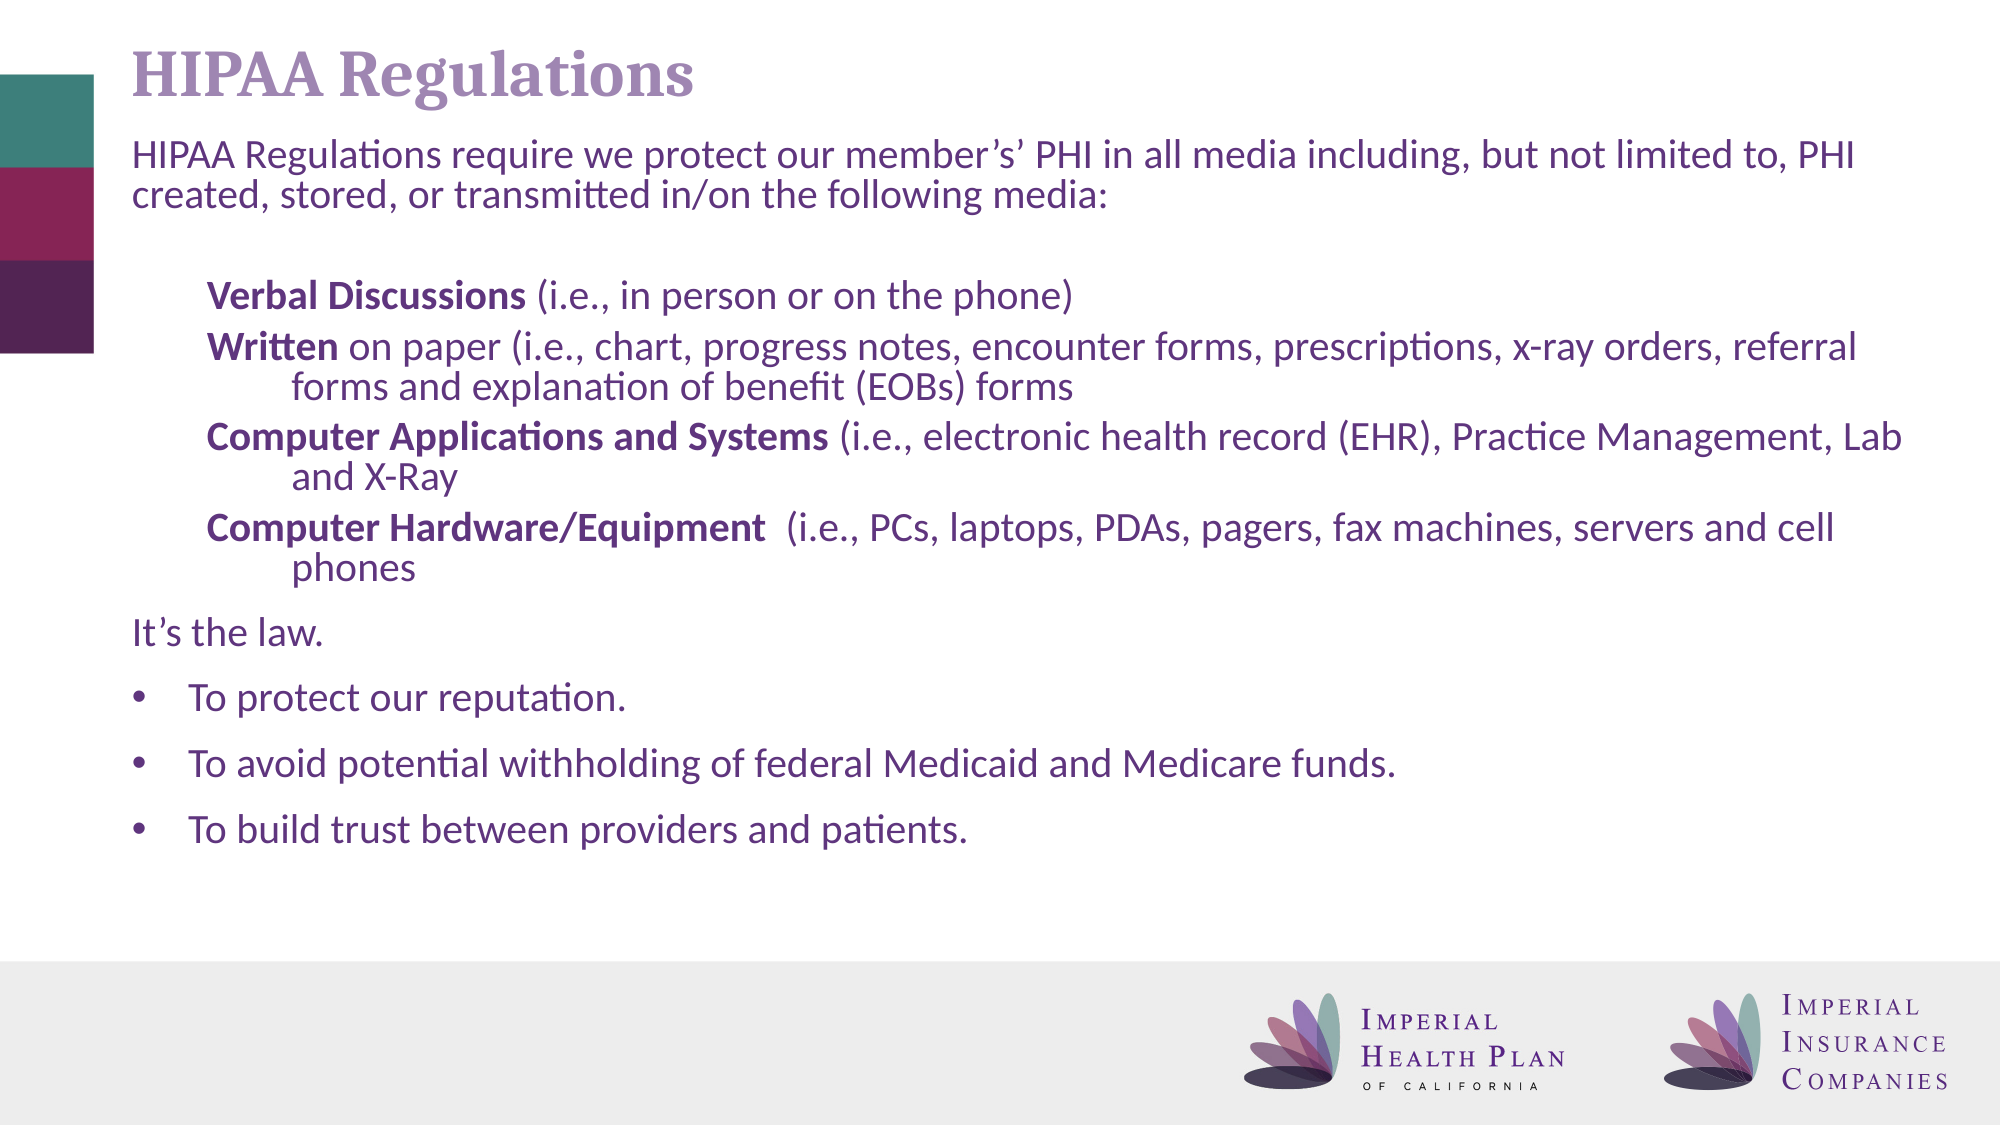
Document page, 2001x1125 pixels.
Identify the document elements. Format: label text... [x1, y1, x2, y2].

title HIPAA Regulations [116, 20, 1842, 129]
picture [0, 0, 2000, 1125]
list HIPAA Regulations require we protect our member’s’ PHI in all media including, but not limited to, PHI created, stored, or transmitted in/on the following media: Verbal Discussions (i.e., in person or on the phone) Written on paper (i.e., chart, progress notes, encounter forms, prescriptions, x-ray orders, referral forms and explanation of benefit (EOBs) forms Computer Applications and Systems (i.e., electronic health record (EHR), Practice Management, Lab and X-Ray Computer Hardware/Equipment (i.e., PCs, laptops, PDAs, pagers, fax machines, servers and cell phones It’s the law. To protect our reputation. To avoid potential withholding of federal Medicaid and Medicare funds. To build trust between providers and patients. [116, 129, 1981, 950]
